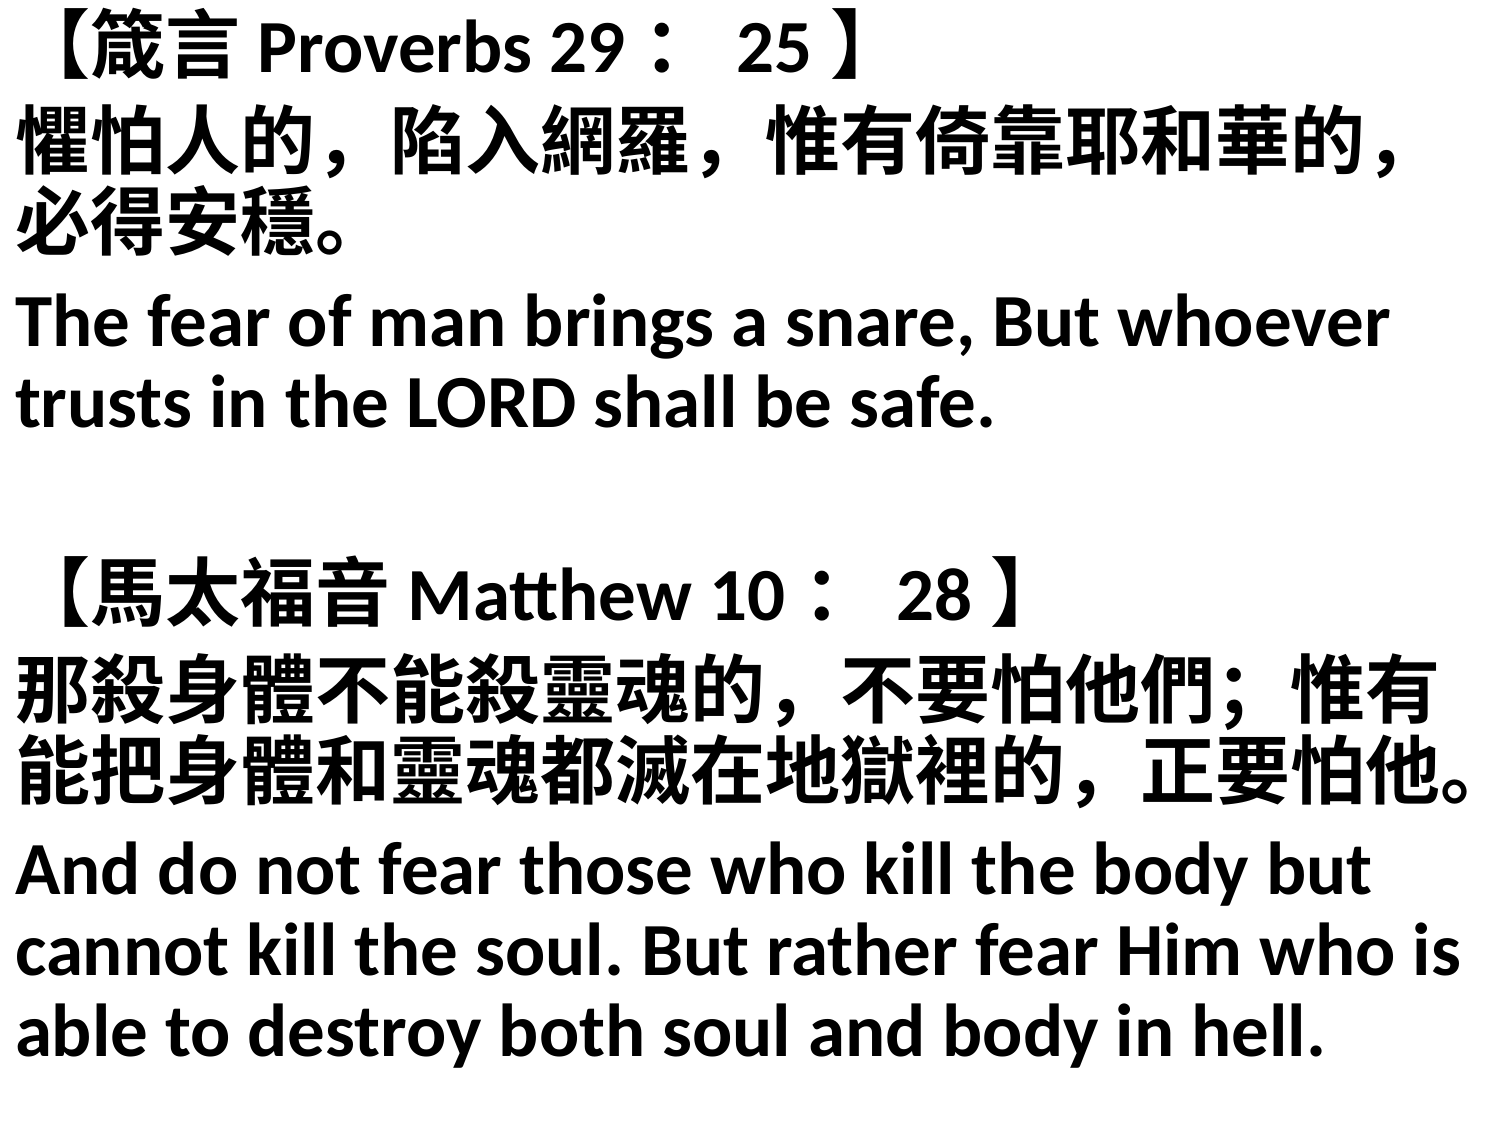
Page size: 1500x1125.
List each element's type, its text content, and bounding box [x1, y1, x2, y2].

subtitle 【箴言Proverbs 29：25】 懼怕人的，陷入網羅，惟有倚靠耶和華的，必得安穩。 The fear of man brings a snare, But whoever trusts in the LORD shall be safe. 【馬太福音Matthew 10：28】 那殺身體不能殺靈魂的，不要怕他們；惟有能把身體和靈魂都滅在地獄裡的，正要怕他。 And do not fear those who kill the body but cannot kill the soul. But rather fear Him who is able to destroy both soul and body in hell. [0, 0, 1500, 1125]
